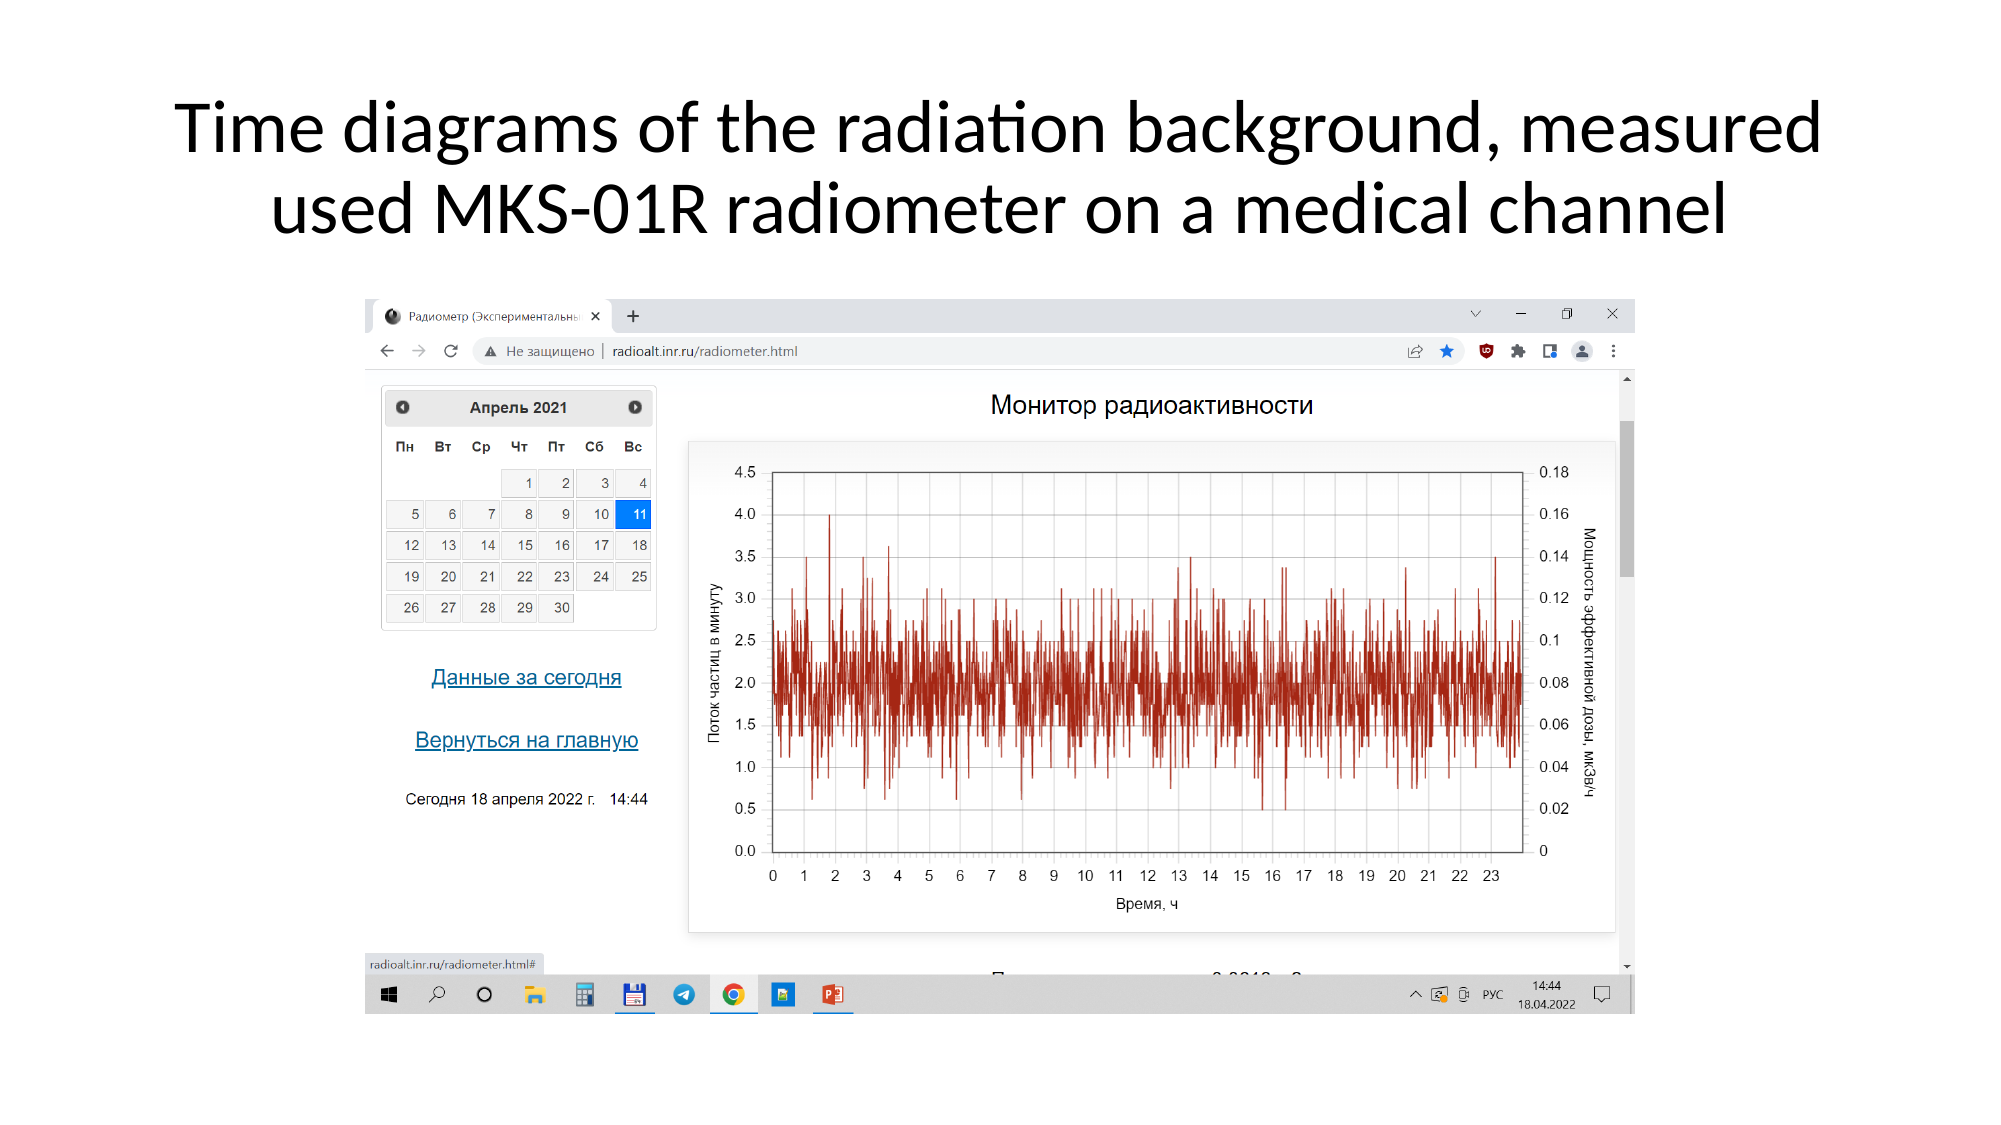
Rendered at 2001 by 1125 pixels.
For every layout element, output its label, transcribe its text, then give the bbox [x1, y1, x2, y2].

title Time diagrams of the radiation background, measured used MKS-01R radiometer on a medical channel [137, 59, 1863, 278]
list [365, 299, 1635, 1014]
